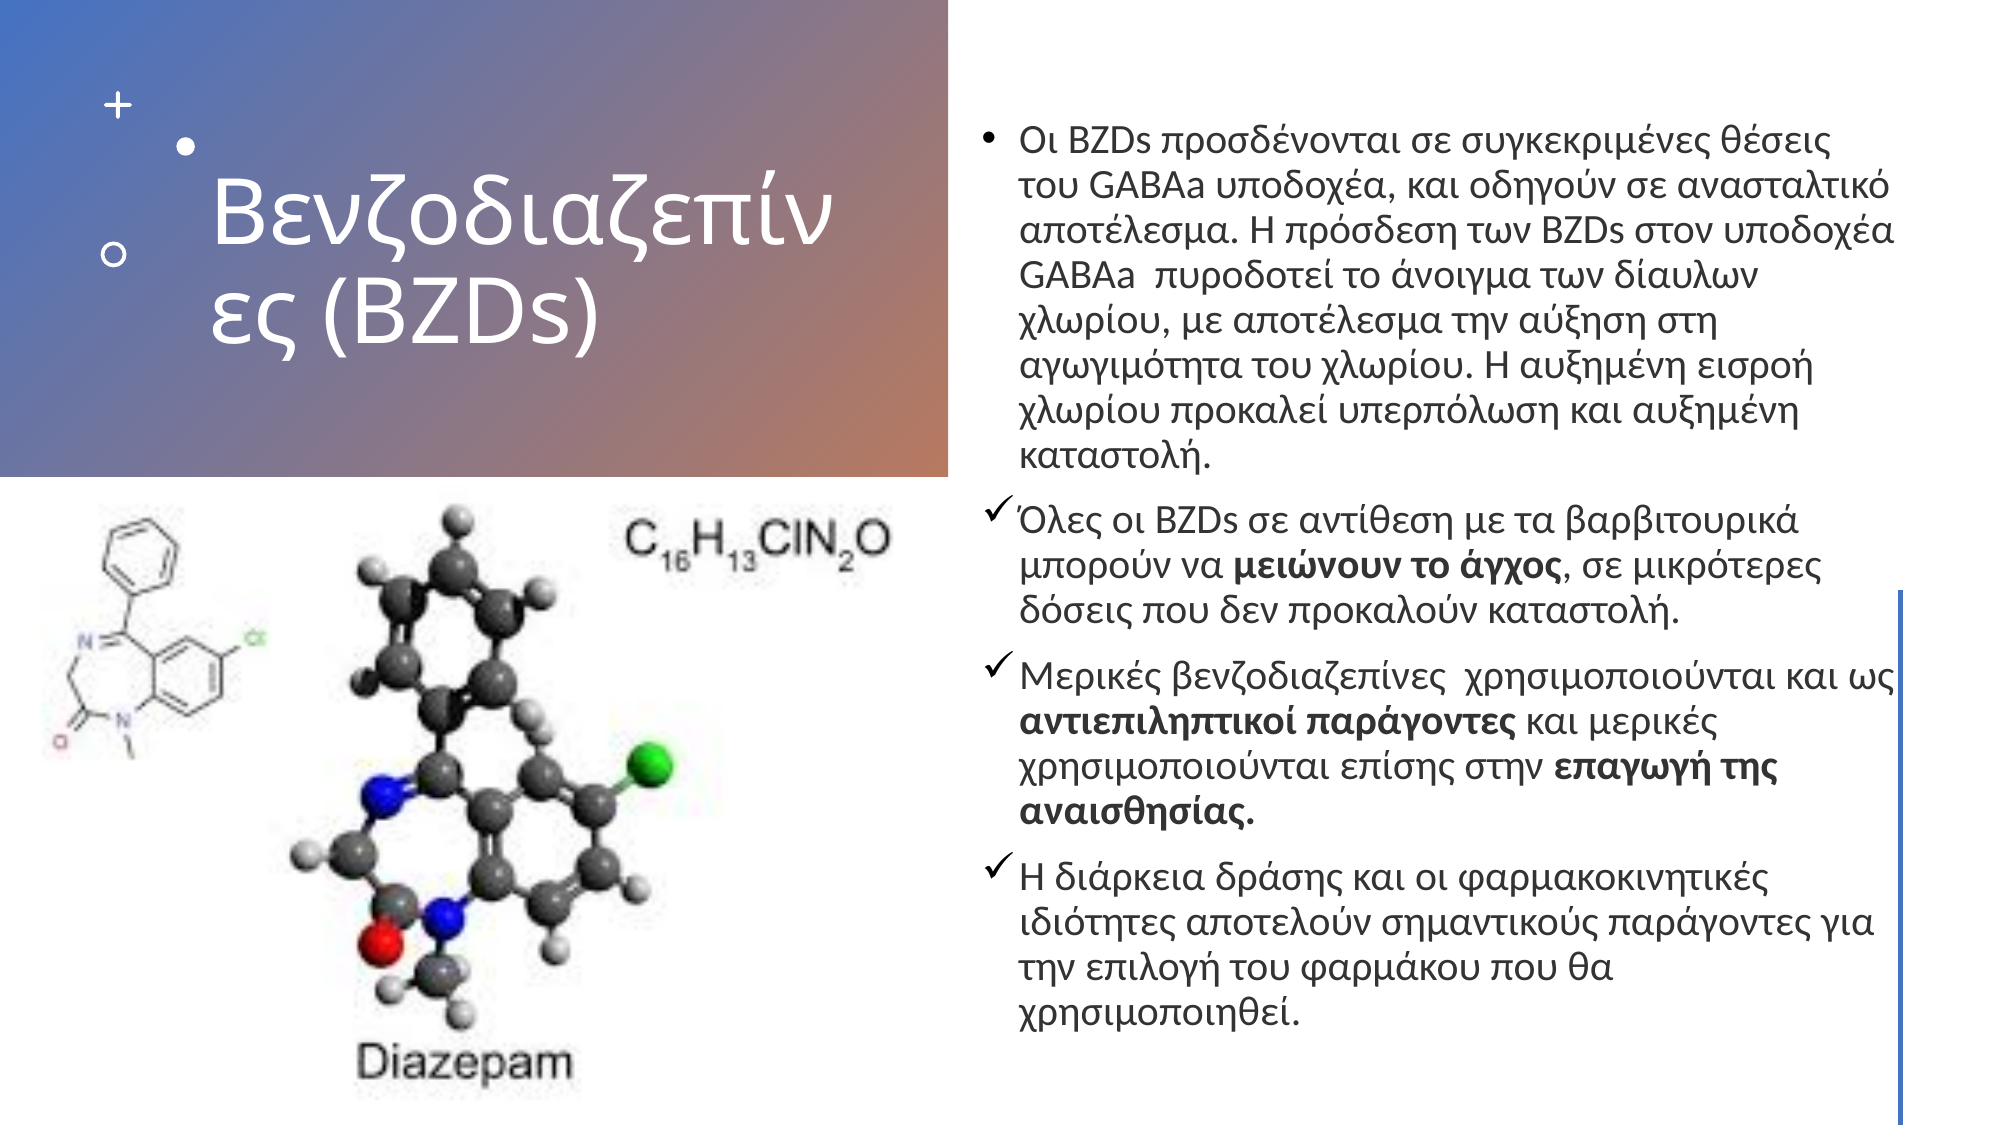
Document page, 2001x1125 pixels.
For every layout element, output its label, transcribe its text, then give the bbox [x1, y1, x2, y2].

text_box [949, 0, 2000, 1125]
text_box [0, 0, 949, 477]
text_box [100, 90, 195, 268]
title Βενζοδιαζεπίνες (BZDs) [194, 62, 853, 467]
picture [0, 477, 961, 1125]
list Οι BZDs προσδένονται σε συγκεκριμένες θέσεις του GABAa υποδοχέα, και οδηγούν σε ανασταλτικό αποτέλεσμα. Η πρόσδεση των BZDs στον υποδοχέα GABAa πυροδοτεί το άνοιγμα των δίαυλων χλωρίου, με αποτέλεσμα την αύξηση στη αγωγιμότητα του χλωρίου. Η αυξημένη εισροή χλωρίου προκαλεί υπερπόλωση και αυξημένη καταστολή. Όλες οι BZDs σε αντίθεση με τα βαρβιτουρικά μπορούν να μειώνουν το άγχος, σε μικρότερες δόσεις που δεν προκαλούν καταστολή. Μερικές βενζοδιαζεπίνες χρησιμοποιούνται και ως αντιεπιληπτικοί παράγοντες και μερικές χρησιμοποιούνται επίσης στην επαγωγή της αναισθησίας. Η διάρκεια δράσης και οι φαρμακοκινητικές ιδιότητες αποτελούν σημαντικούς παράγοντες για την επιλογή του φαρμάκου που θα χρησιμοποιηθεί. [966, 28, 1915, 1124]
